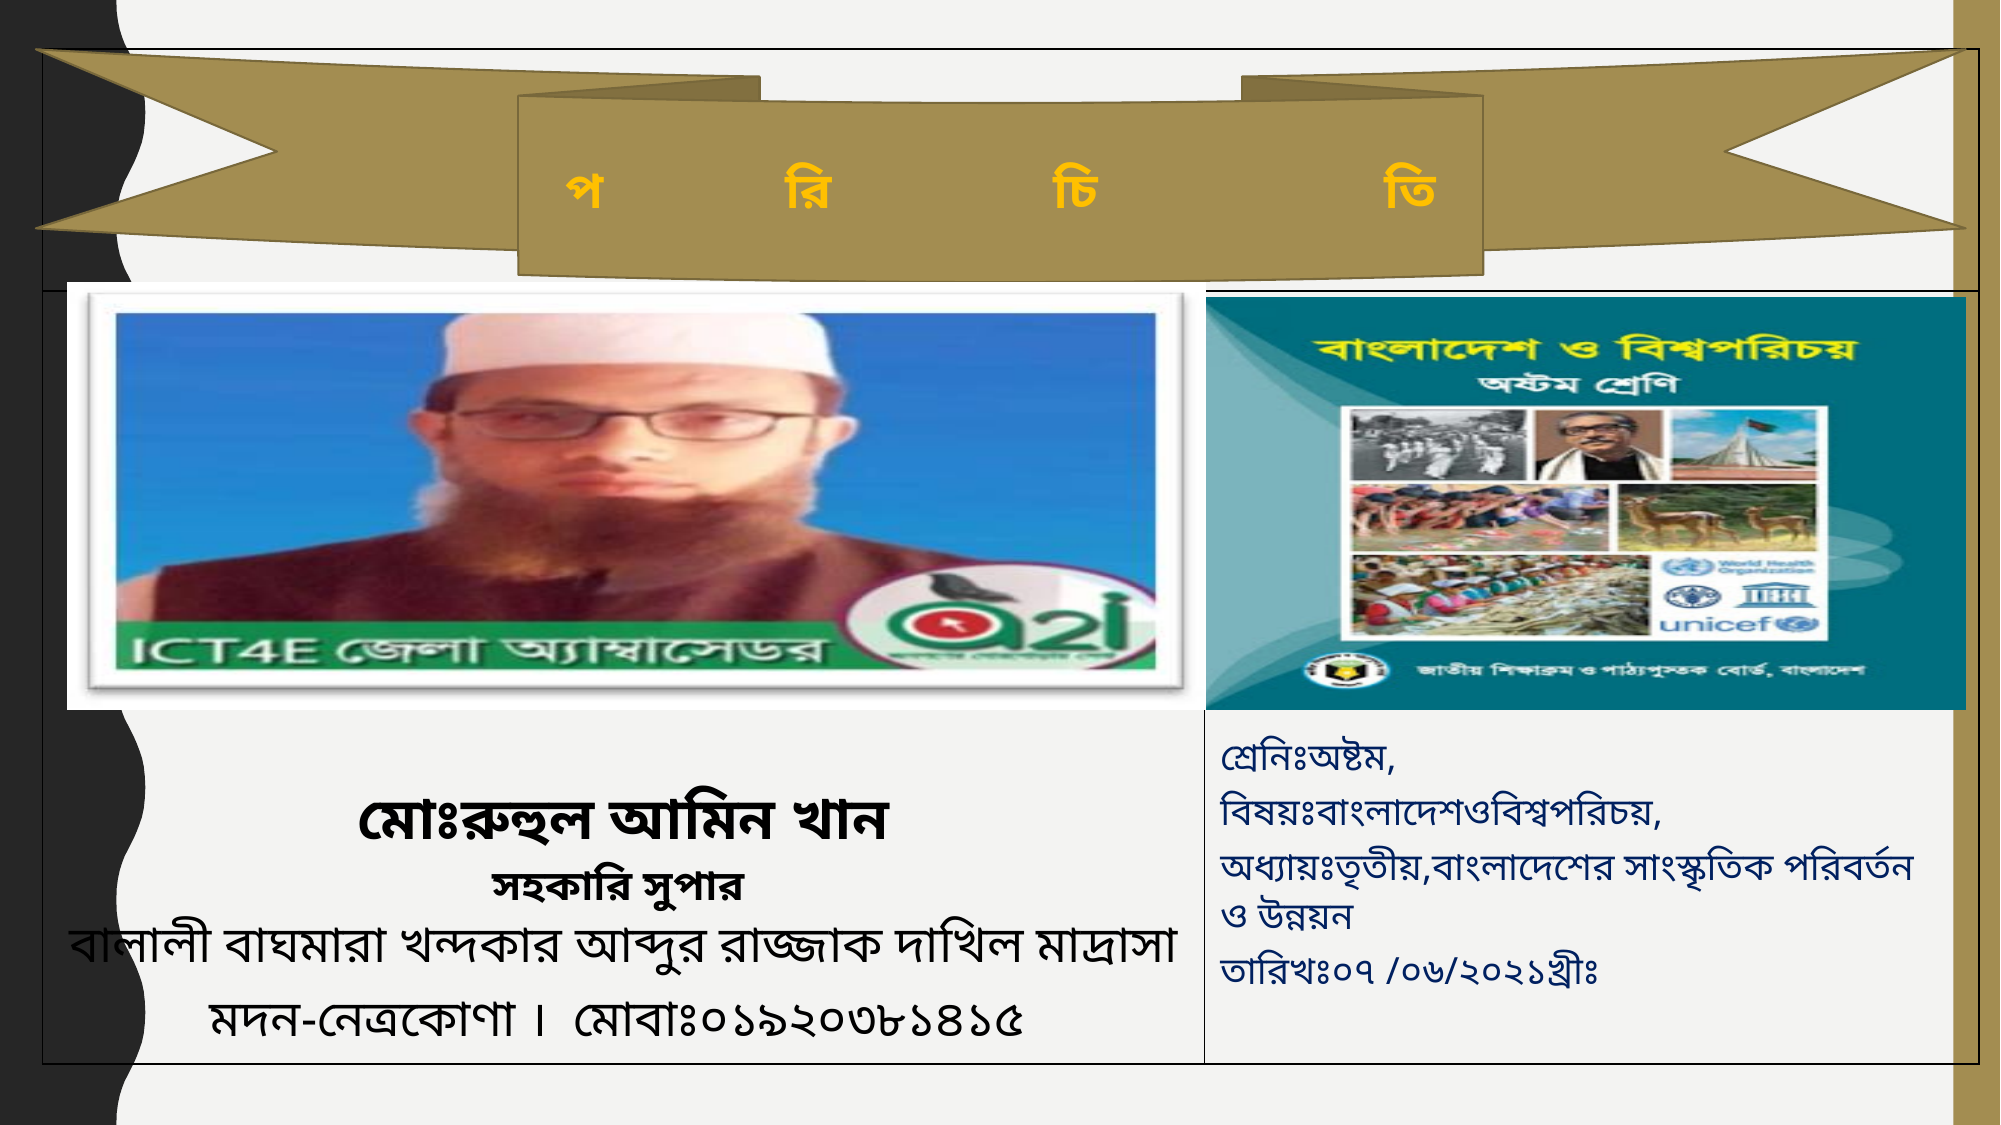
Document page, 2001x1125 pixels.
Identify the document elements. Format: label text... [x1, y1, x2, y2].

text_box প রি চি তি [34, 48, 1967, 282]
table_header [43, 230, 739, 290]
picture [67, 282, 1966, 710]
table_header শ্রেনিঃঅষ্টম, বিষয়ঃবাংলাদেশওবিশ্বপরিচয়, অধ্যায়ঃতৃতীয়,বাংলাদেশের সাংস্কৃতিক পরিবর্তন ও উন্নয়ন তারিখঃ০৭ /০৬/২০২১খ্রীঃ [1205, 723, 1966, 1007]
table_cell [1205, 292, 1978, 1063]
table_header [1206, 50, 1978, 290]
table_cell মোঃরুহুল আমিন খান সহকারি সুপার বালালী বাঘমারা খন্দকার আব্দুর রাজ্জাক দাখিল মাদ্রাসা মদন-নেত্রকোণা । মোবাঃ০১৯২০৩৮১৪১৫ [43, 292, 1204, 1063]
table_header [43, 54, 272, 224]
table_header [84, 50, 1918, 101]
